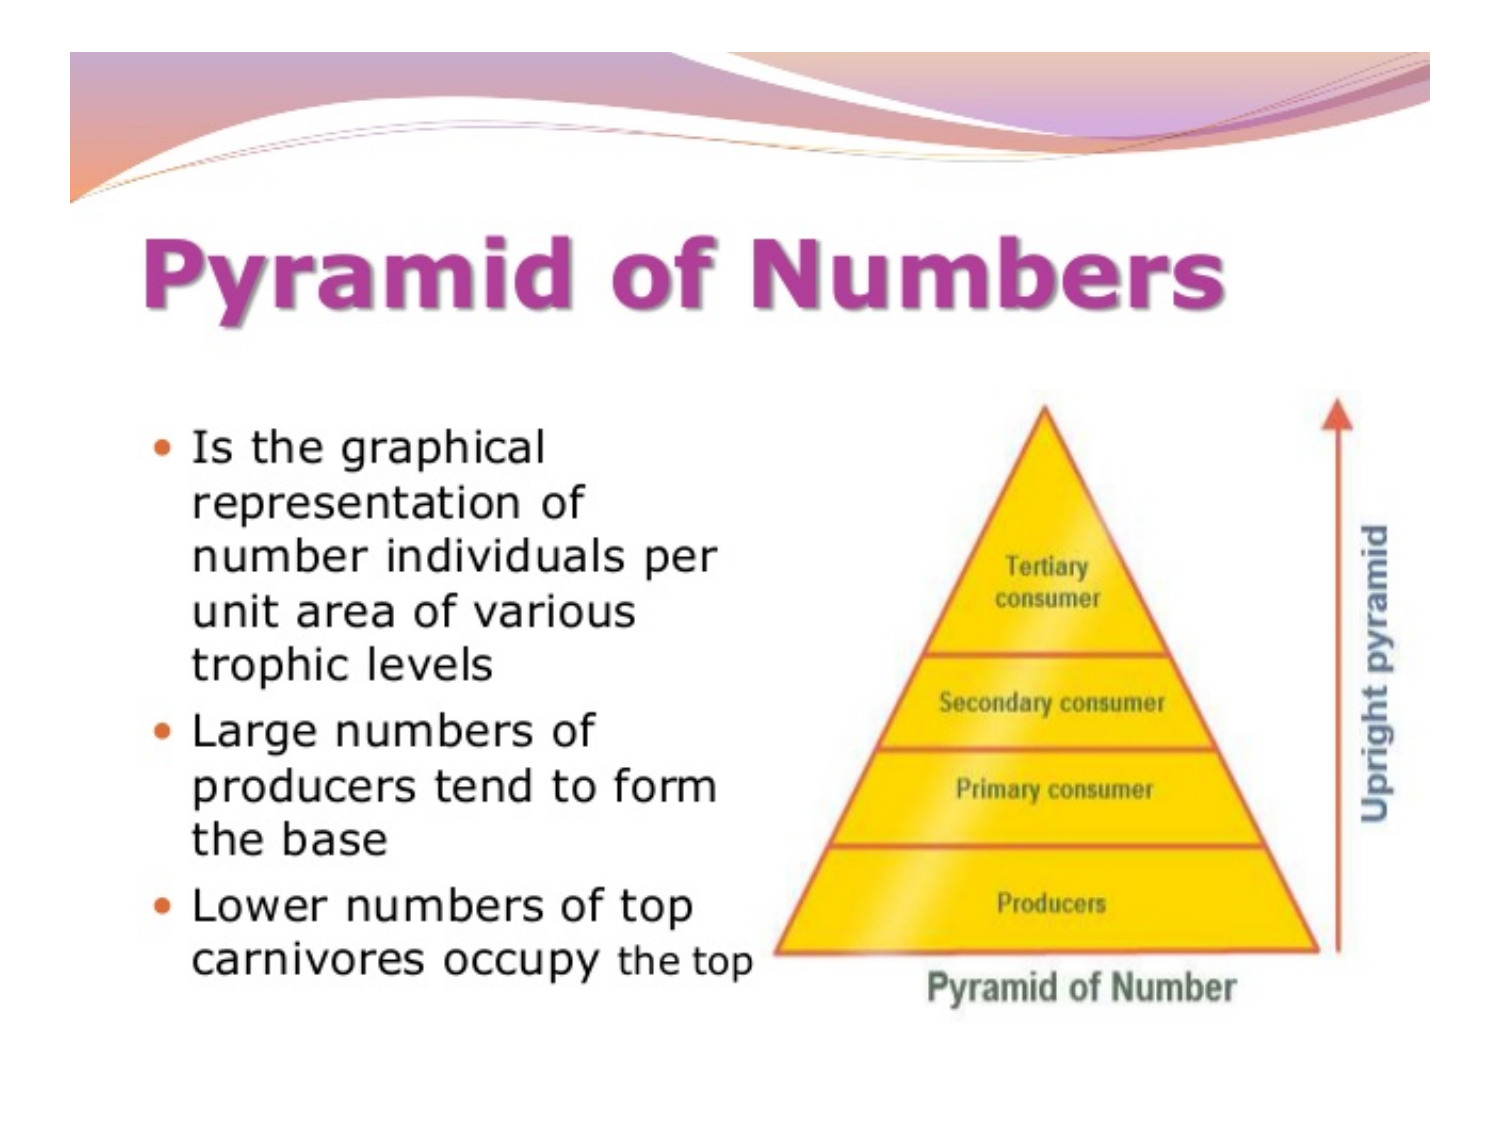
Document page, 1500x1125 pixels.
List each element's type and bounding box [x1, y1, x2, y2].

picture [70, 52, 1430, 1073]
